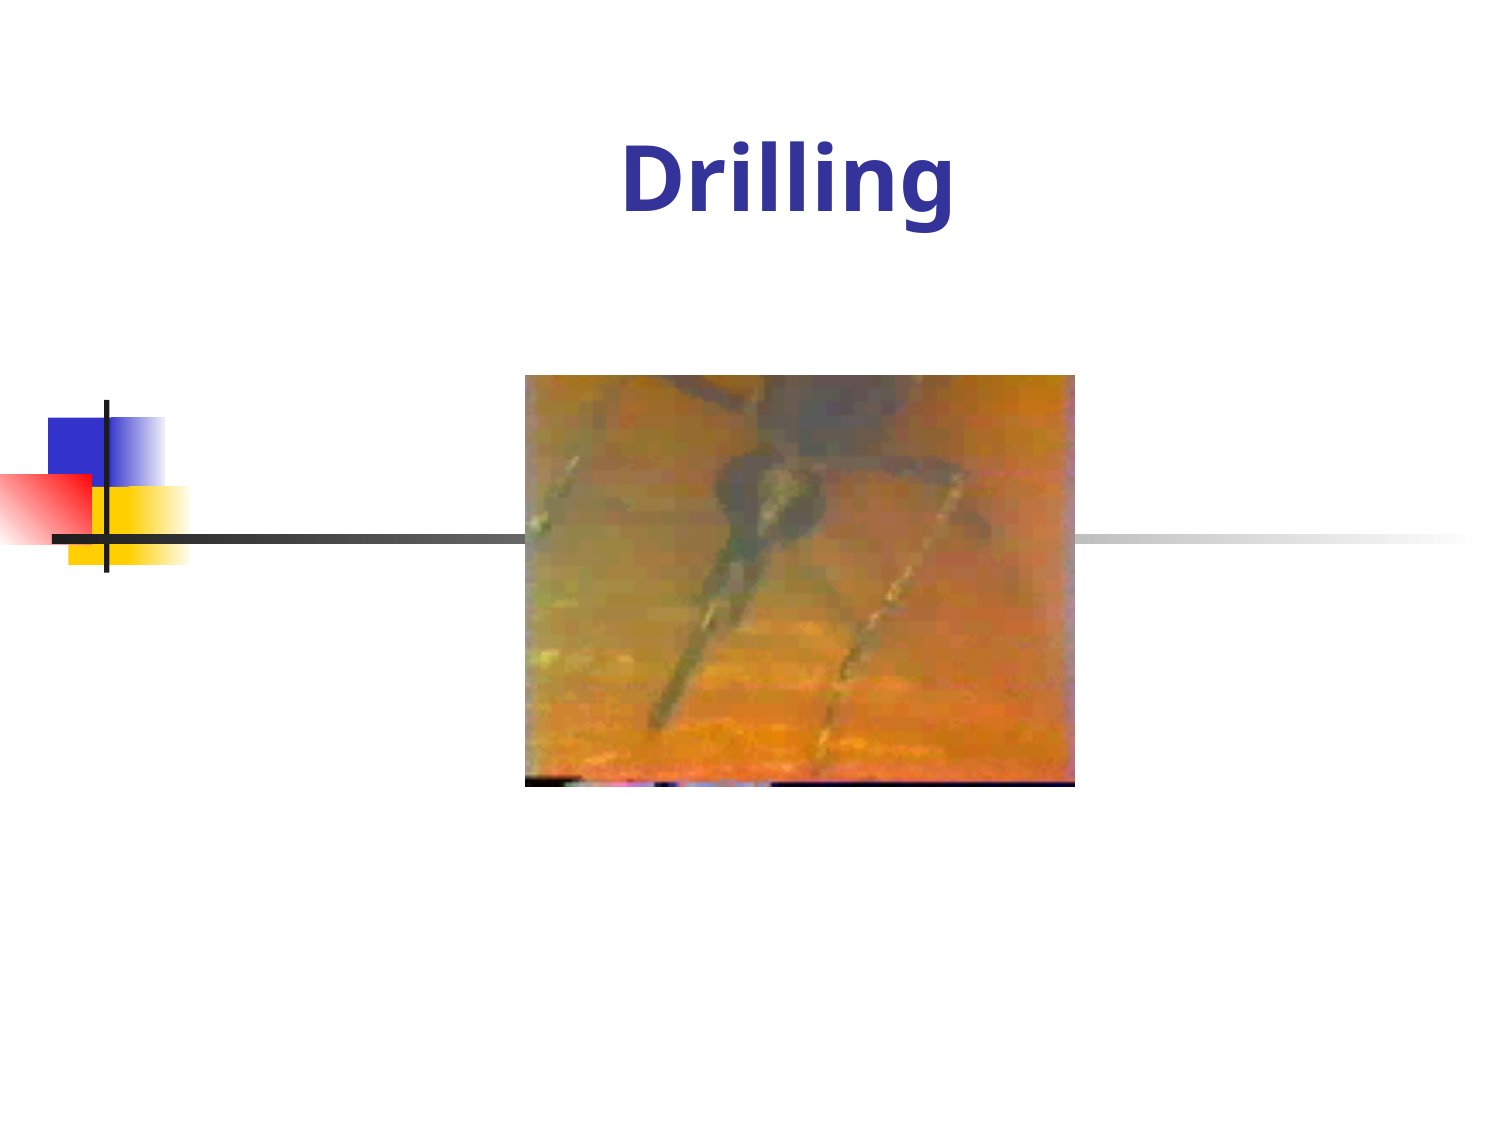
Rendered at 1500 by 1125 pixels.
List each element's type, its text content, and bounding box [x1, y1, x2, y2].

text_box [524, 374, 1076, 788]
title Drilling [162, 50, 1438, 238]
